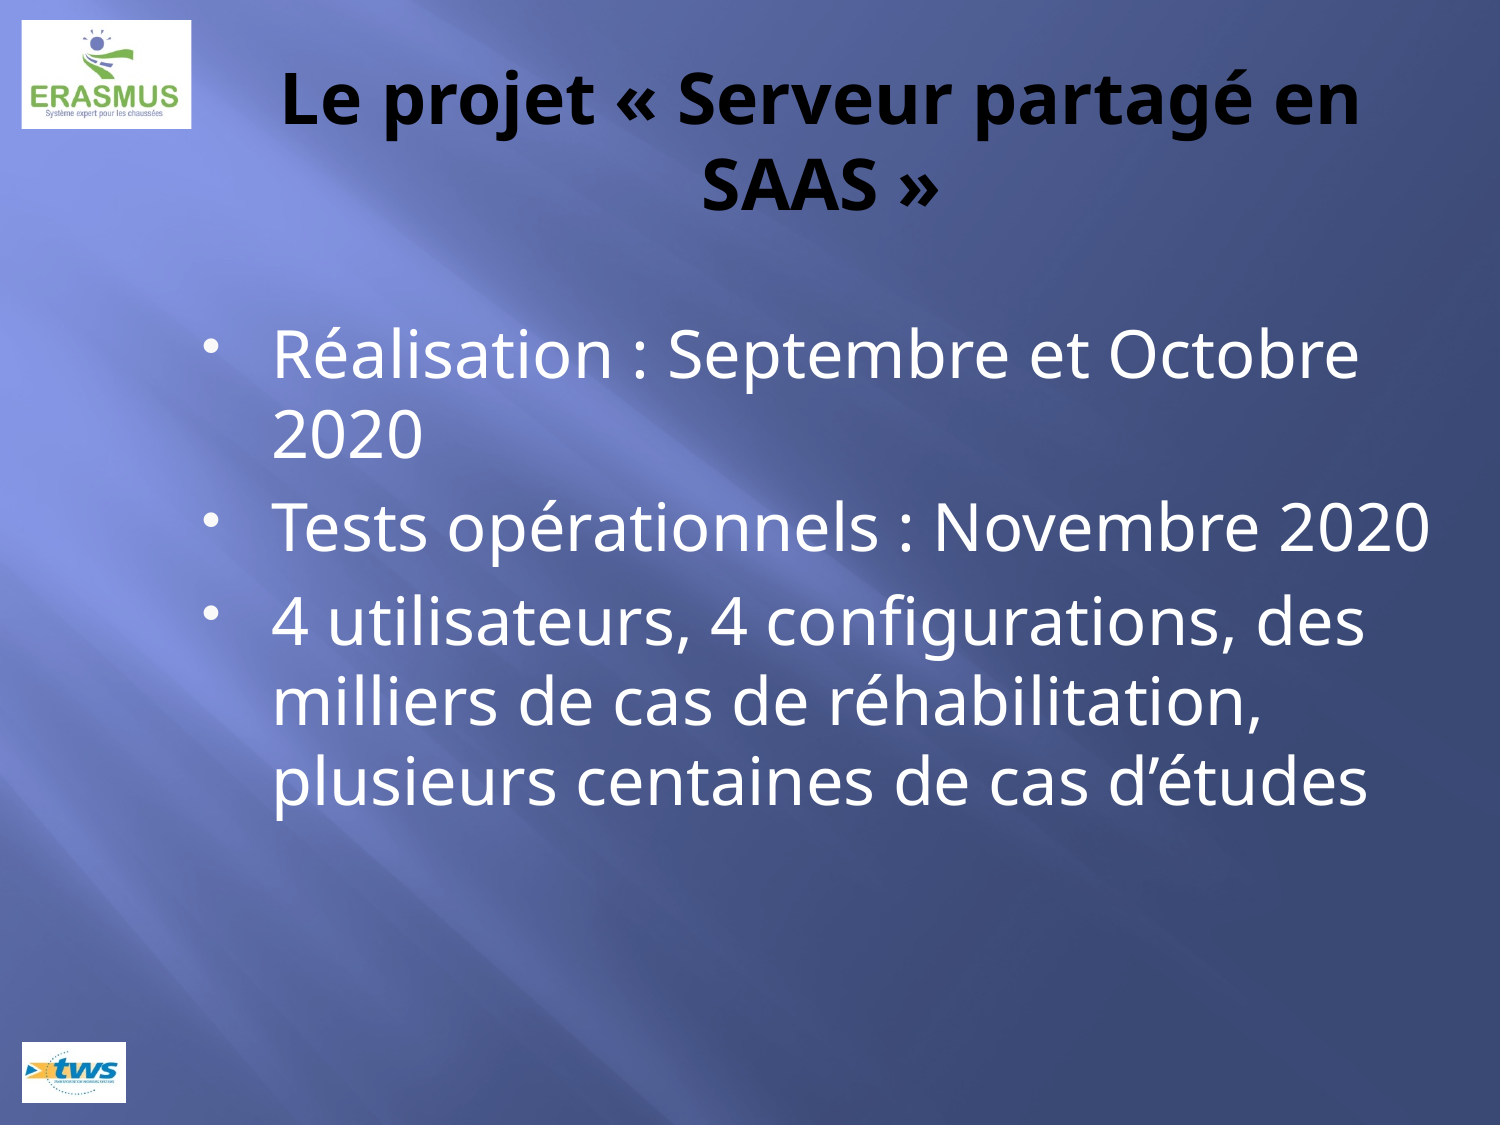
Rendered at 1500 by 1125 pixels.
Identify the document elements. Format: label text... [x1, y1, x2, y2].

list Réalisation : Septembre et Octobre 2020 Tests opérationnels : Novembre 2020 4 utilisateurs, 4 configurations, des milliers de cas de réhabilitation, plusieurs centaines de cas d’études [166, 304, 1459, 1035]
title Le projet « Serveur partagé en SAAS » [218, 45, 1425, 233]
picture [22, 1042, 126, 1103]
picture [21, 20, 192, 129]
